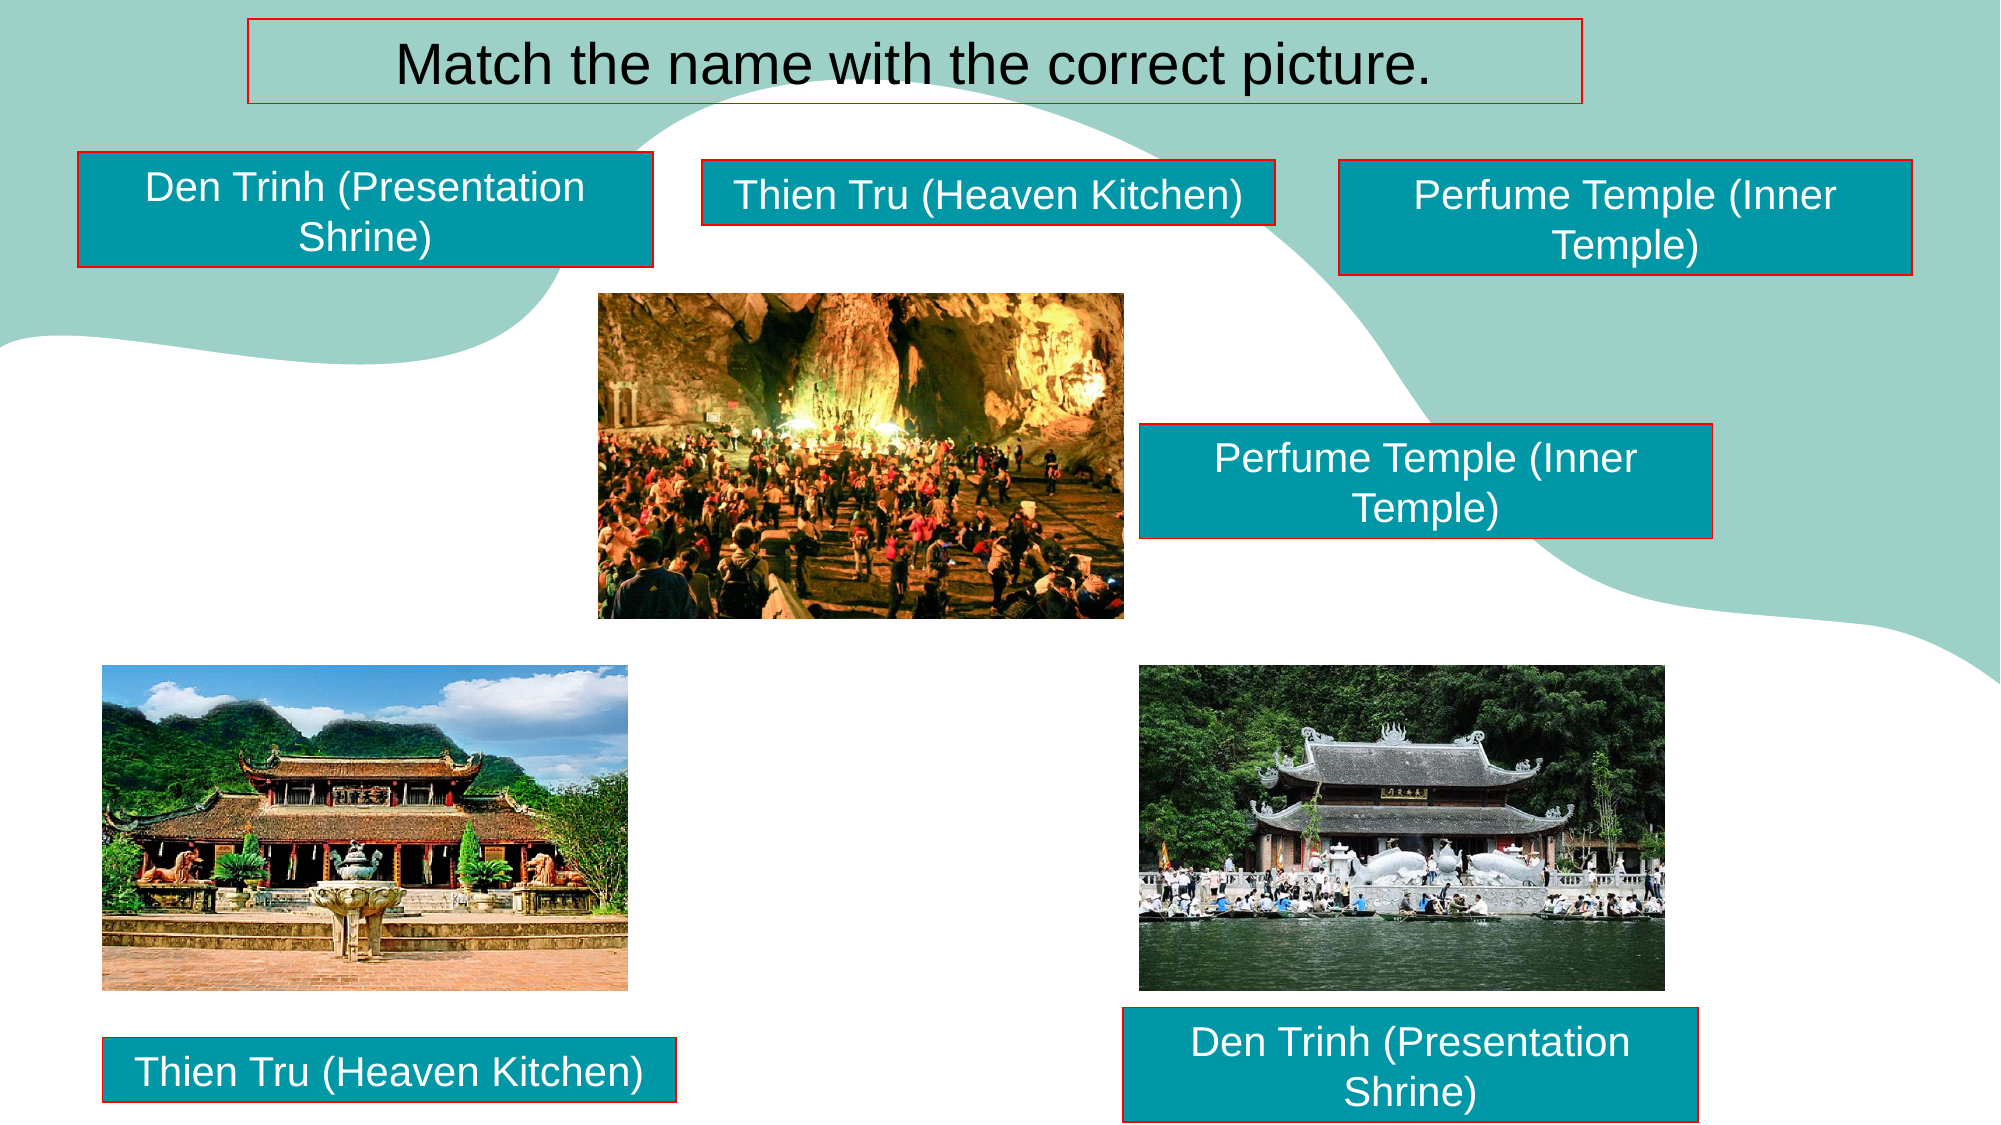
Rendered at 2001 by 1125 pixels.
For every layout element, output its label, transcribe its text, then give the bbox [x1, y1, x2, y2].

picture [102, 665, 628, 991]
picture [597, 293, 1124, 619]
text_box Thien Tru (Heaven Kitchen) [102, 1037, 676, 1103]
text_box Den Trinh (Presentation Shrine) [77, 152, 653, 267]
text_box Perfume Temple (Inner Temple) [1338, 160, 1912, 275]
text_box Thien Tru (Heaven Kitchen) [701, 160, 1275, 225]
text_box Match the name with the correct picture. [247, 18, 1583, 104]
text_box Perfume Temple (Inner Temple) [1139, 423, 1713, 539]
picture [1139, 665, 1665, 991]
text_box Den Trinh (Presentation Shrine) [1123, 1007, 1699, 1123]
